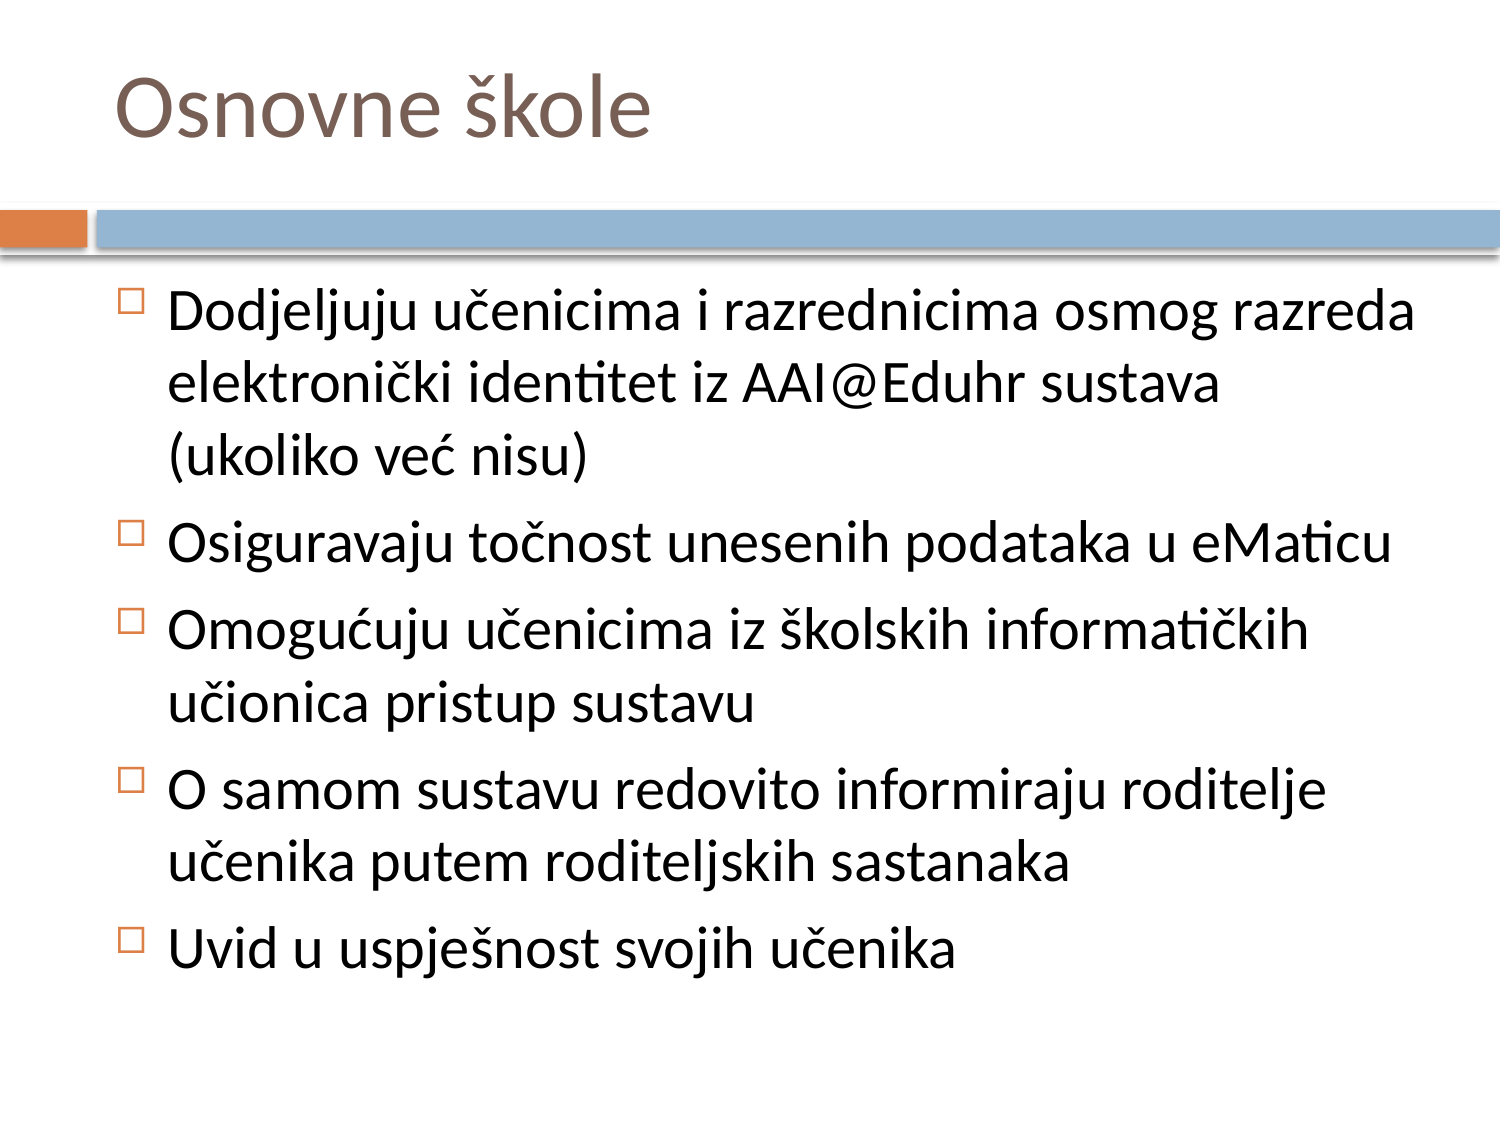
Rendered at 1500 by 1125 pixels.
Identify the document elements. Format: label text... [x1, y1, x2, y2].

list Dodjeljuju učenicima i razrednicima osmog razreda elektronički identitet iz AAI@Eduhr sustava (ukoliko već nisu) Osiguravaju točnost unesenih podataka u eMaticu Omogućuju učenicima iz školskih informatičkih učionica pristup sustavu O samom sustavu redovito informiraju roditelje učenika putem roditeljskih sastanaka Uvid u uspješnost svojih učenika [100, 262, 1438, 1000]
title Osnovne škole [100, 19, 1438, 182]
